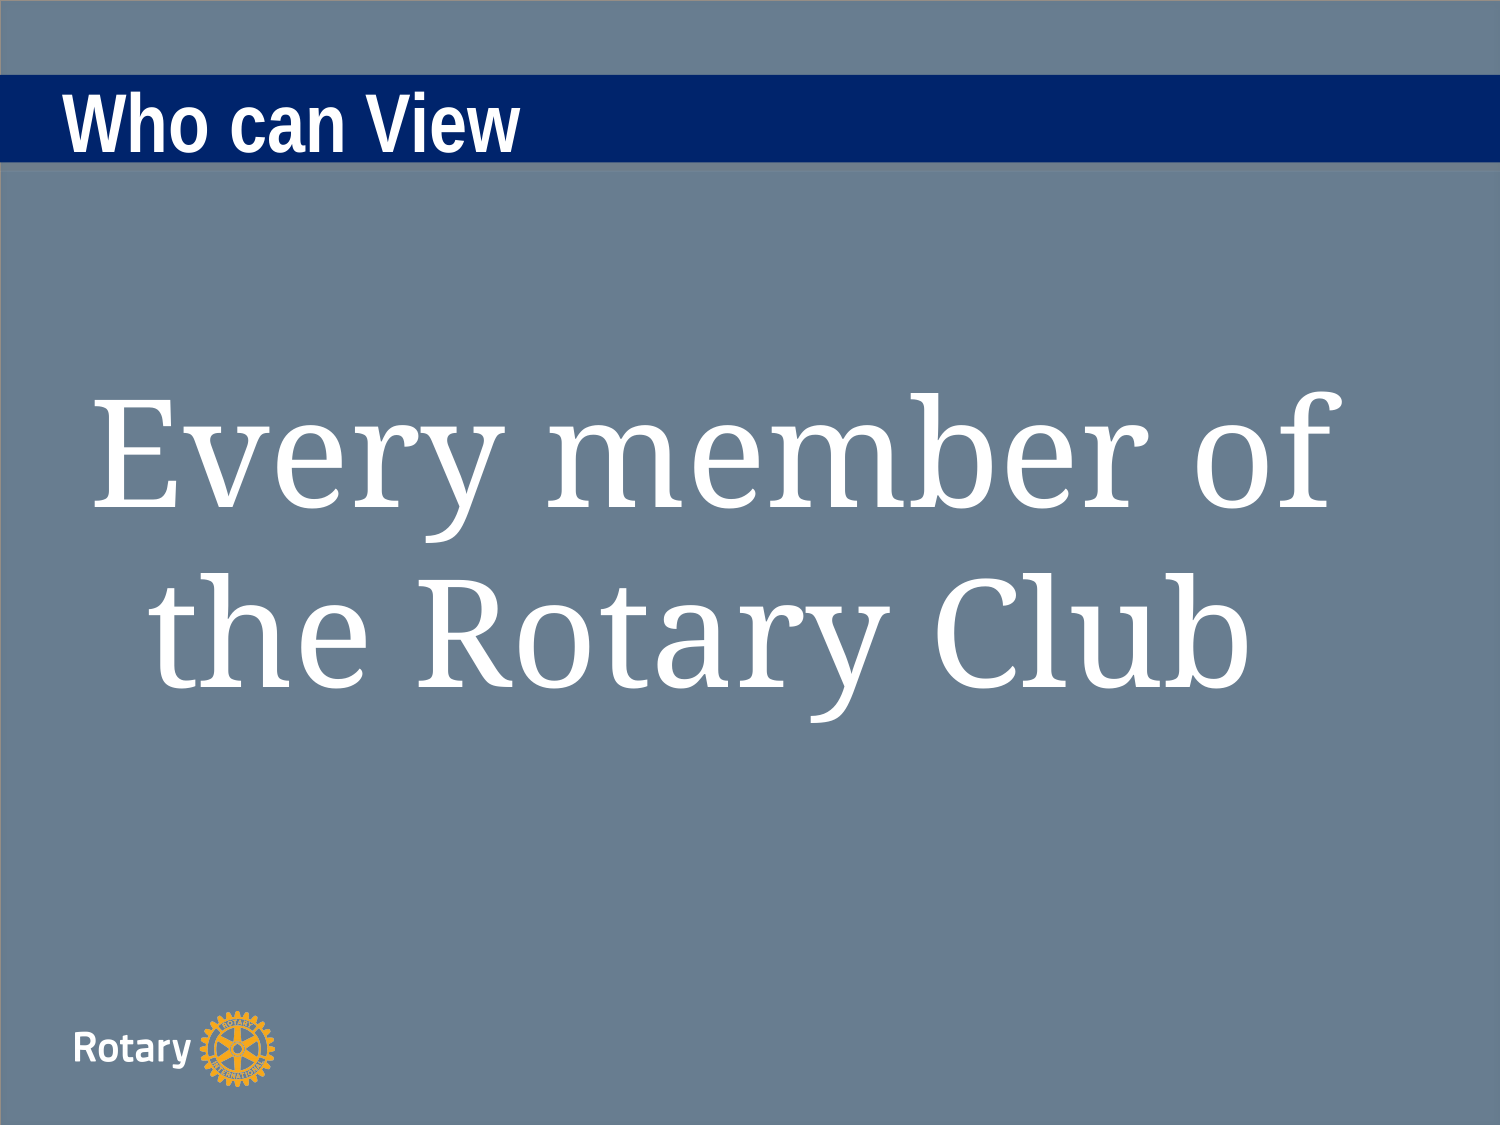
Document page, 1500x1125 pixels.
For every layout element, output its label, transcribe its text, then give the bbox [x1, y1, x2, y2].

list Every member of the Rotary Club [75, 350, 1425, 763]
picture [75, 1011, 275, 1087]
title Who can View [62, 75, 1500, 163]
